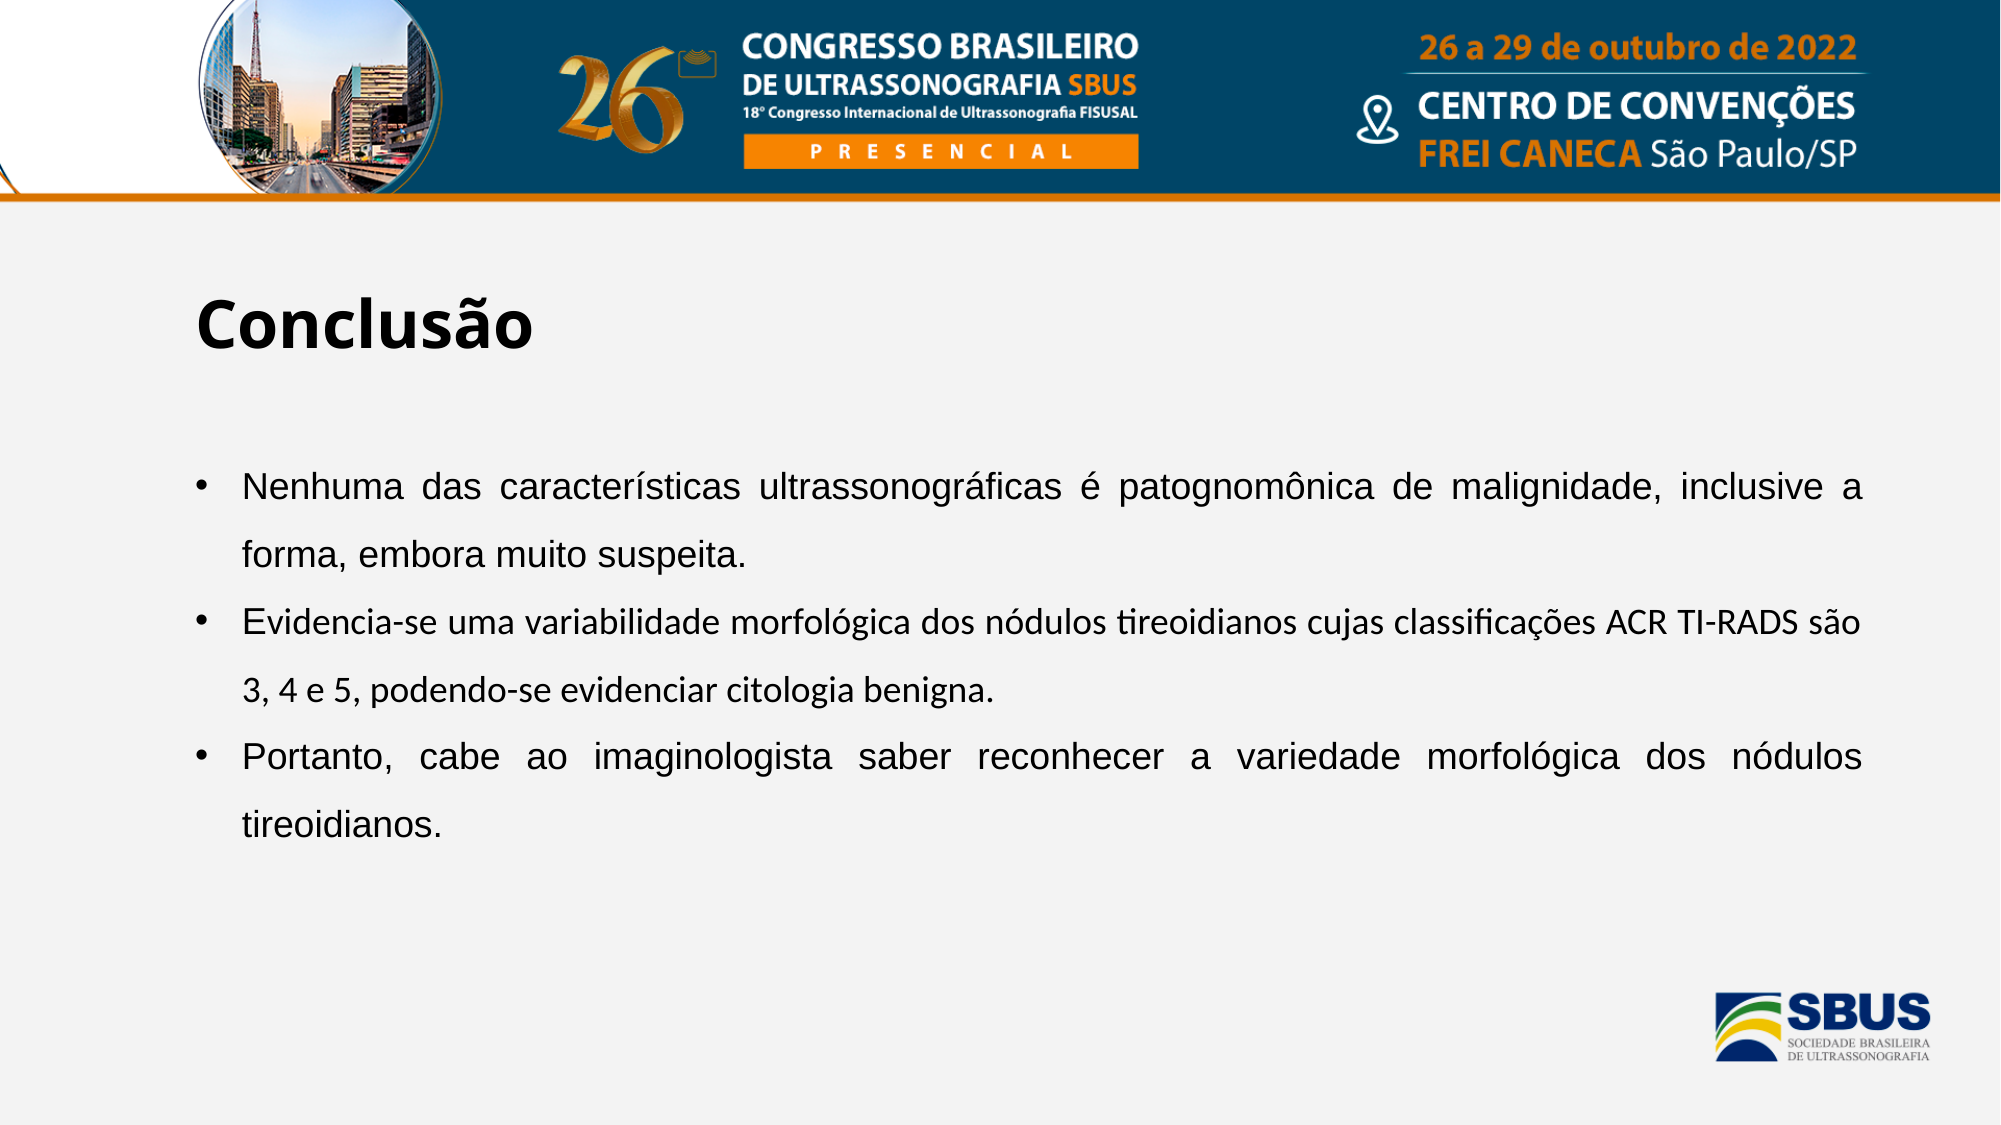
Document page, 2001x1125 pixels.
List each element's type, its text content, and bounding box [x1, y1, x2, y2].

picture [1577, 140, 1593, 166]
picture [1086, 75, 1100, 95]
picture [840, 33, 858, 58]
picture [994, 34, 1015, 58]
picture [1840, 140, 1856, 166]
picture [1420, 35, 1437, 59]
picture [791, 34, 811, 58]
picture [1542, 33, 1560, 60]
picture [1419, 92, 1439, 119]
picture [1621, 92, 1641, 119]
picture [923, 75, 939, 94]
picture [1790, 85, 1814, 119]
picture [940, 106, 957, 117]
picture [899, 33, 915, 59]
picture [1697, 92, 1719, 118]
picture [861, 34, 876, 58]
picture [1594, 92, 1611, 118]
text_box Nenhuma das características ultrassonográficas é patognomônica de malignidade, inclusive a forma, embora muito suspeita. Evidencia-se uma variabilidade morfológica dos nódulos tireoidianos cujas classificações ACR TI-RADS são 3, 4 e 5, podendo-se evidenciar citologia benigna. Portanto, cabe ao imaginologista saber reconhecer a variedade morfológica dos nódulos tireoidianos. [180, 432, 1878, 852]
picture [816, 75, 831, 94]
picture [1652, 140, 1667, 167]
picture [752, 107, 764, 117]
picture [1102, 107, 1137, 117]
picture [1364, 95, 1391, 135]
picture [1443, 92, 1460, 118]
picture [1737, 148, 1751, 167]
picture [786, 75, 802, 95]
picture [1643, 92, 1667, 119]
picture [1115, 33, 1138, 59]
picture [984, 75, 998, 94]
picture [1798, 35, 1816, 60]
picture [1047, 34, 1062, 58]
picture [1667, 33, 1685, 59]
picture [1483, 140, 1488, 166]
picture [1568, 92, 1591, 119]
picture [1069, 75, 1082, 95]
picture [1646, 41, 1663, 59]
picture [1511, 92, 1530, 118]
picture [952, 33, 969, 59]
picture [1003, 110, 1025, 117]
picture [1743, 92, 1764, 118]
picture [1060, 106, 1075, 117]
picture [1689, 41, 1699, 59]
picture [1038, 34, 1043, 58]
picture [973, 33, 991, 58]
picture [1085, 34, 1090, 58]
picture [743, 33, 762, 59]
picture [827, 110, 840, 117]
picture [1702, 41, 1719, 60]
picture [1532, 92, 1556, 119]
picture [1357, 127, 1398, 143]
picture [744, 107, 748, 117]
picture [1467, 41, 1483, 60]
picture [1818, 92, 1855, 119]
picture [1501, 140, 1520, 167]
picture [1494, 35, 1511, 59]
picture [1463, 92, 1484, 118]
picture [1103, 75, 1119, 95]
picture [1619, 140, 1641, 166]
picture [1719, 140, 1735, 166]
picture [0, 0, 2001, 1125]
picture [1818, 35, 1835, 59]
picture [1095, 33, 1113, 58]
picture [850, 106, 936, 117]
picture [1440, 140, 1459, 166]
picture [1757, 148, 1772, 167]
text_box Conclusão [180, 274, 1394, 370]
picture [1806, 140, 1818, 168]
picture [1671, 92, 1692, 118]
picture [1730, 33, 1747, 60]
picture [1036, 75, 1040, 94]
picture [764, 75, 777, 94]
picture [1066, 34, 1081, 58]
picture [1722, 92, 1739, 118]
picture [1689, 148, 1707, 167]
picture [1487, 92, 1507, 118]
picture [1044, 75, 1061, 94]
picture [1839, 35, 1856, 59]
picture [1563, 41, 1580, 60]
picture [1081, 107, 1099, 117]
picture [1420, 140, 1436, 166]
picture [1028, 110, 1050, 120]
picture [942, 75, 961, 95]
picture [1821, 140, 1836, 167]
picture [962, 106, 1001, 117]
picture [1752, 41, 1768, 60]
picture [1595, 140, 1615, 167]
picture [1123, 75, 1136, 95]
picture [1778, 35, 1794, 59]
picture [1590, 41, 1608, 60]
picture [1523, 140, 1545, 166]
picture [684, 51, 710, 64]
picture [964, 75, 981, 95]
picture [1768, 92, 1788, 128]
picture [870, 75, 883, 95]
picture [886, 75, 898, 95]
picture [1017, 33, 1034, 59]
picture [834, 75, 848, 94]
picture [814, 33, 835, 59]
picture [1463, 140, 1480, 166]
picture [559, 47, 683, 153]
picture [1786, 148, 1804, 167]
picture [1052, 110, 1058, 117]
picture [1670, 148, 1684, 166]
picture [1440, 35, 1457, 59]
picture [744, 134, 1138, 168]
picture [806, 75, 818, 94]
picture [879, 33, 895, 59]
picture [1002, 75, 1033, 94]
picture [1612, 36, 1642, 60]
picture [769, 107, 824, 120]
picture [764, 33, 787, 59]
picture [744, 75, 761, 95]
picture [1551, 140, 1571, 166]
picture [1514, 35, 1531, 60]
picture [851, 75, 867, 94]
picture [918, 33, 941, 59]
picture [902, 75, 920, 95]
